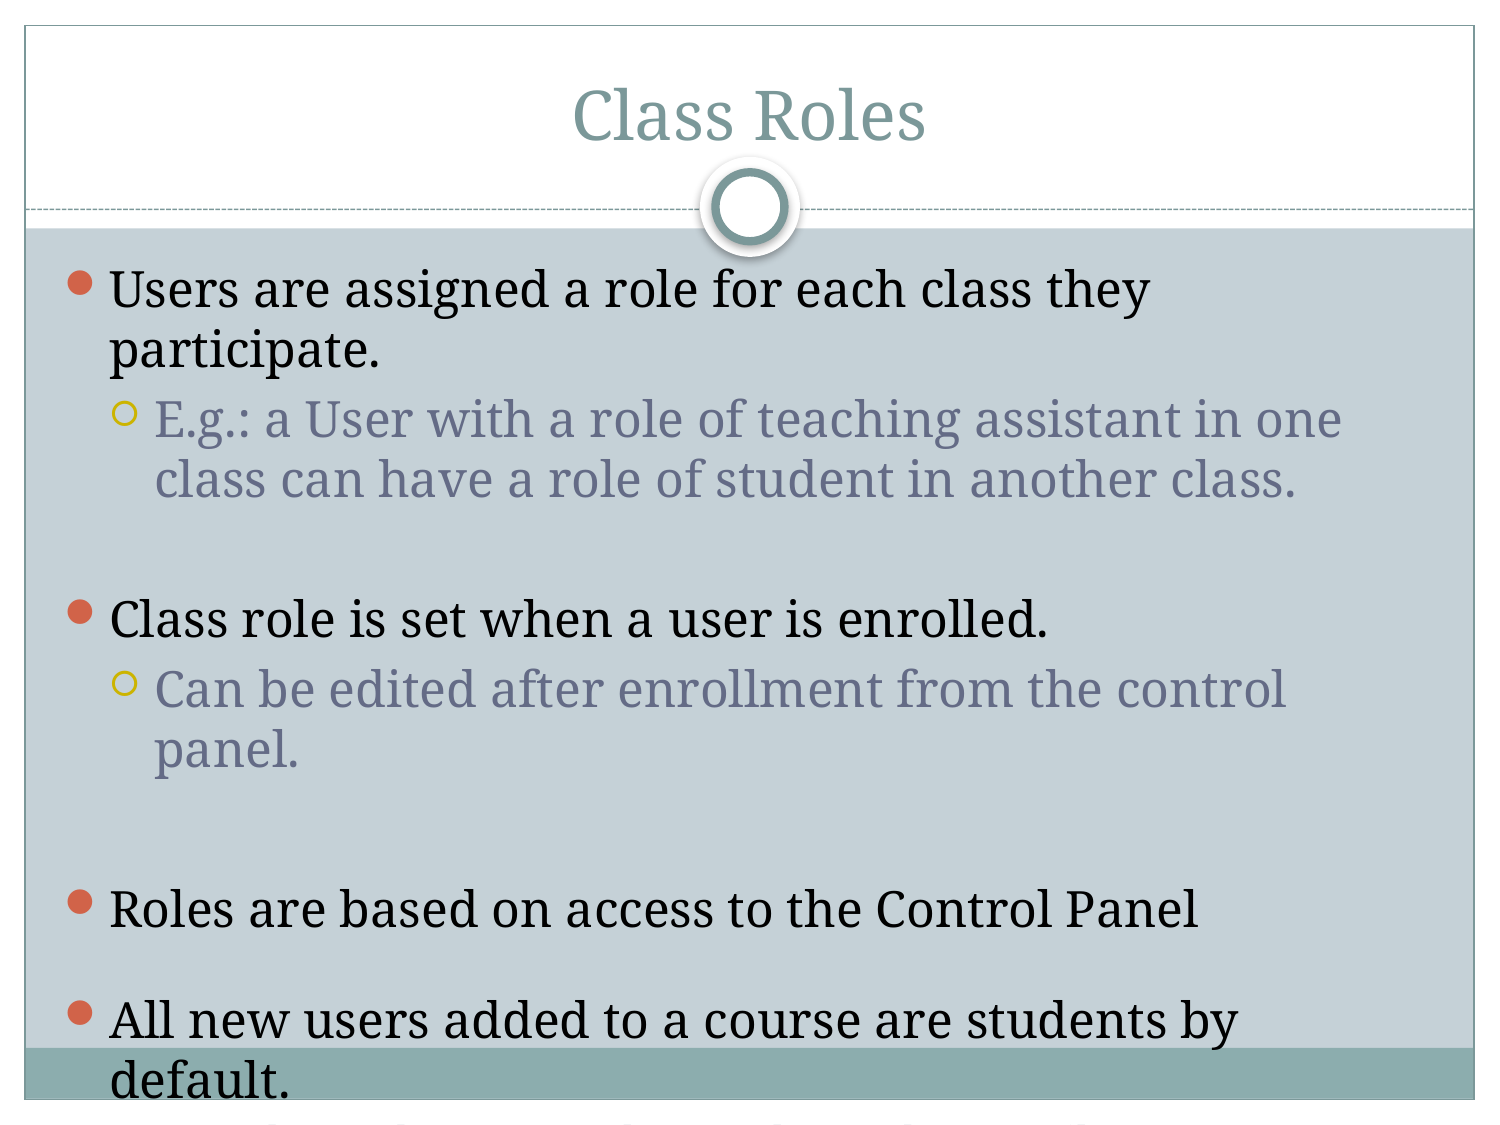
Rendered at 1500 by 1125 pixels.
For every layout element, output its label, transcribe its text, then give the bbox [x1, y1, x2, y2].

title Class Roles [49, 37, 1450, 162]
list Users are assigned a role for each class they participate. E.g.: a User with a role of teaching assistant in one class can have a role of student in another class. Class role is set when a user is enrolled. Can be edited after enrollment from the control panel. Roles are based on access to the Control Panel All new users added to a course are students by default. In order to change a student’s role, send an email message to help@k12.sd.us [49, 250, 1445, 1001]
